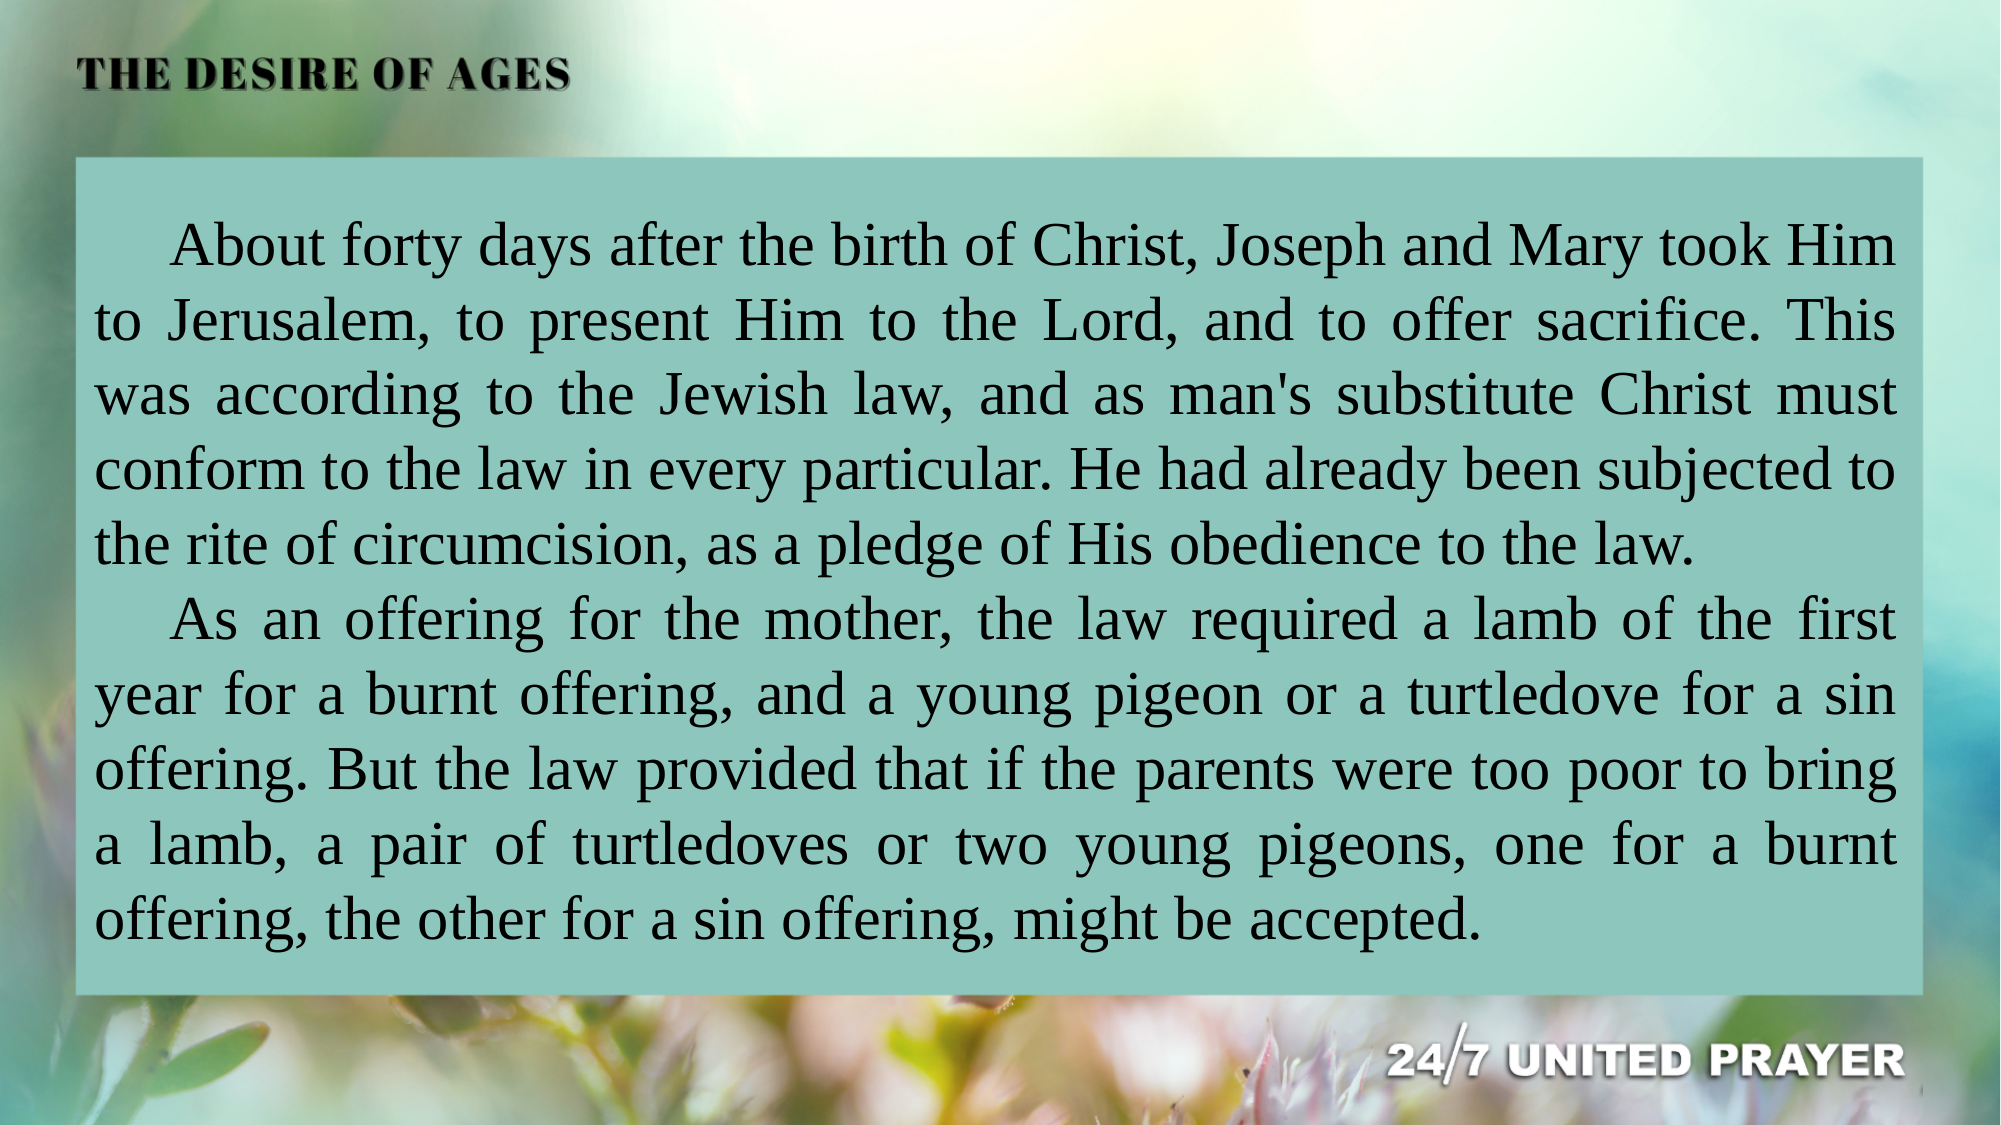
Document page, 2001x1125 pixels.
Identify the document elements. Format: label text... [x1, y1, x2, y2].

text_box About forty days after the birth of Christ, Joseph and Mary took Him to Jerusalem, to present Him to the Lord, and to offer sacrifice. This was according to the Jewish law, and as man's substitute Christ must conform to the law in every particular. He had already been subjected to the rite of circumcision, as a pledge of His obedience to the law. As an offering for the mother, the law required a lamb of the first year for a burnt offering, and a young pigeon or a turtledove for a sin offering. But the law provided that if the parents were too poor to bring a lamb, a pair of turtledoves or two young pigeons, one for a burnt offering, the other for a sin offering, might be accepted. [79, 195, 1914, 1110]
picture [0, 0, 2001, 1125]
